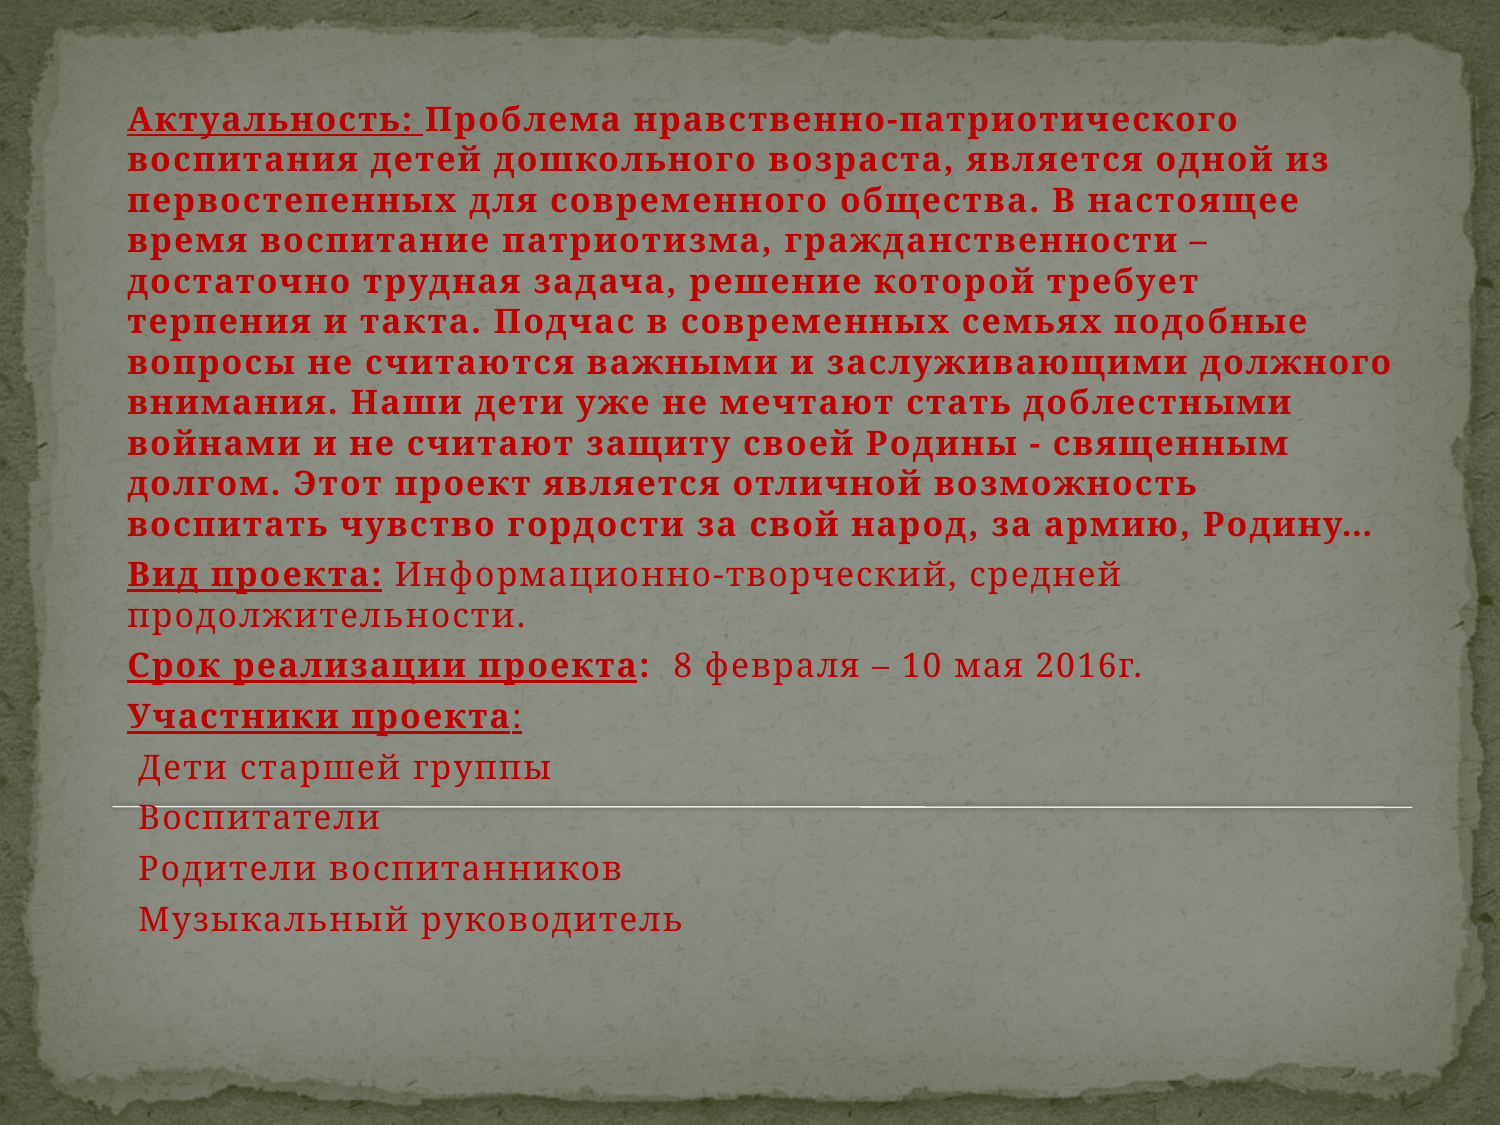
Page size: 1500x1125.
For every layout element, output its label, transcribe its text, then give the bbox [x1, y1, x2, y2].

list Актуальность: Проблема нравственно-патриотического воспитания детей дошкольного возраста, является одной из первостепенных для современного общества. В настоящее время воспитание патриотизма, гражданственности – достаточно трудная задача, решение которой требует терпения и такта. Подчас в современных семьях подобные вопросы не считаются важными и заслуживающими должного внимания. Наши дети уже не мечтают стать доблестными войнами и не считают защиту своей Родины - священным долгом. Этот проект является отличной возможность воспитать чувство гордости за свой народ, за армию, Родину… Вид проекта: Информационно-творческий, средней продолжительности. Срок реализации проекта: 8 февраля – 10 мая 2016г. Участники проекта: Дети старшей группы Воспитатели Родители воспитанников Музыкальный руководитель [112, 90, 1413, 975]
